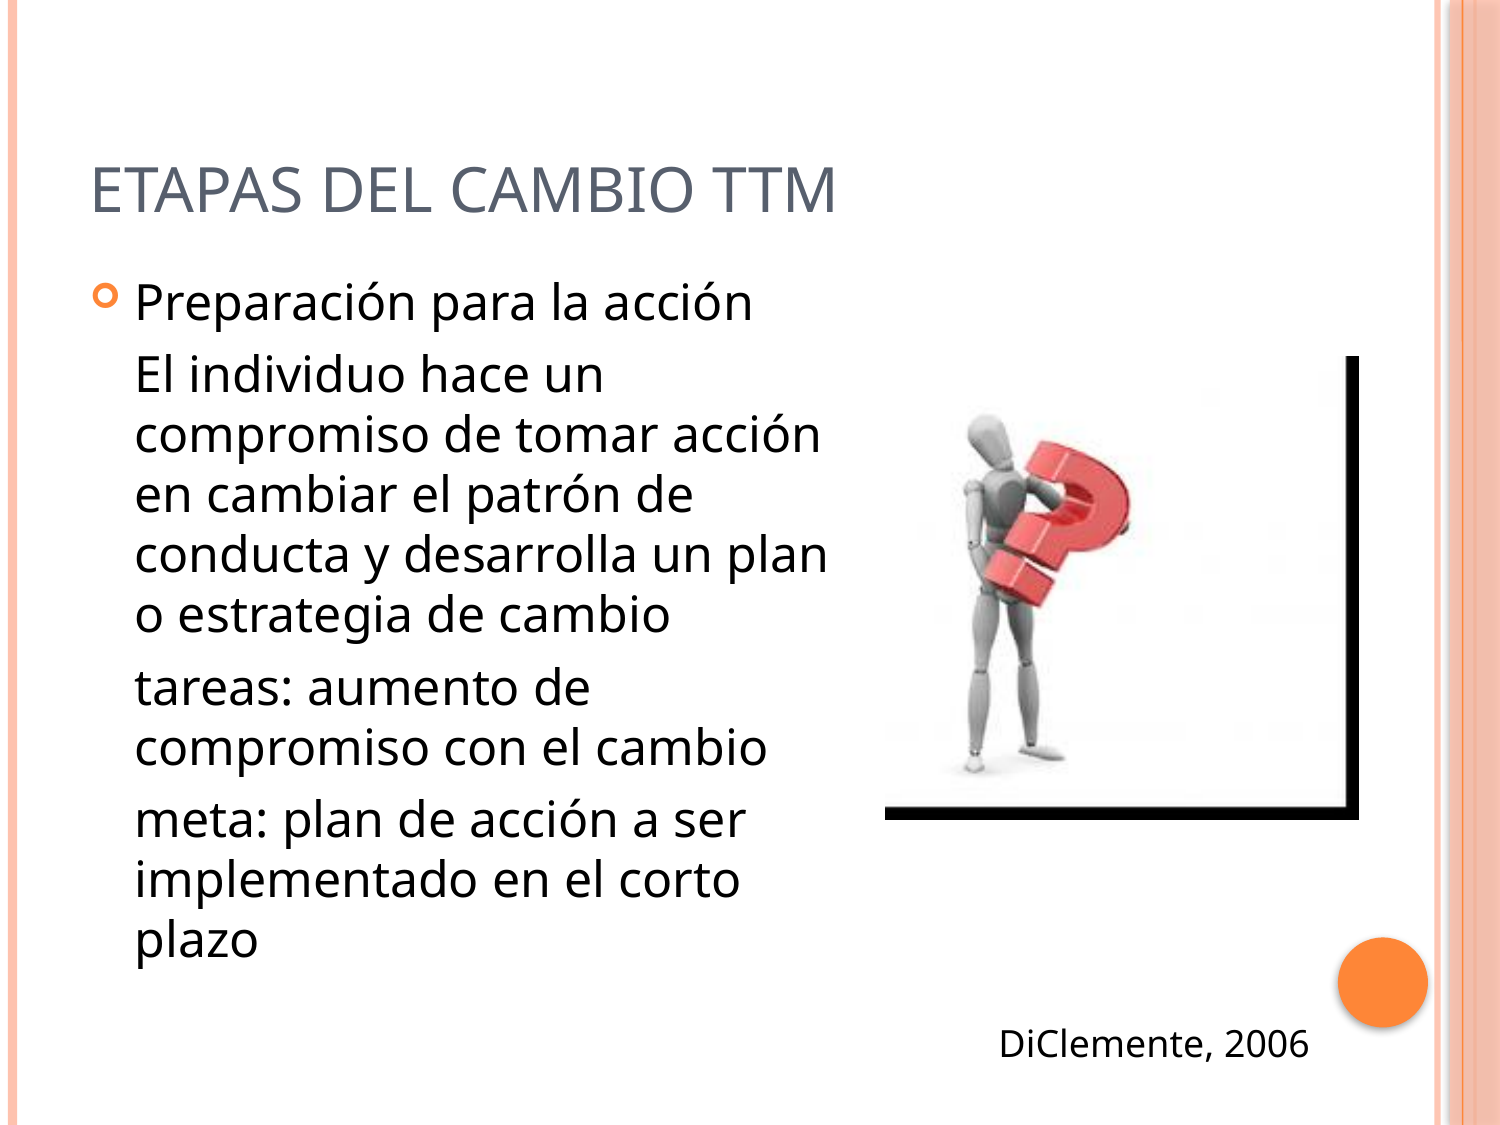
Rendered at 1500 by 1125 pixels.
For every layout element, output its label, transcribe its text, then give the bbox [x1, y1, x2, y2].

picture [884, 356, 1359, 820]
text_box DiClemente, 2006 [983, 1012, 1385, 1073]
title ETAPAS DEL CAMBIO TTM [75, 45, 1300, 233]
list Preparación para la acción El individuo hace un compromiso de tomar acción en cambiar el patrón de conducta y desarrolla un plan o estrategia de cambio tareas: aumento de compromiso con el cambio meta: plan de acción a ser implementado en el corto plazo [75, 262, 856, 994]
